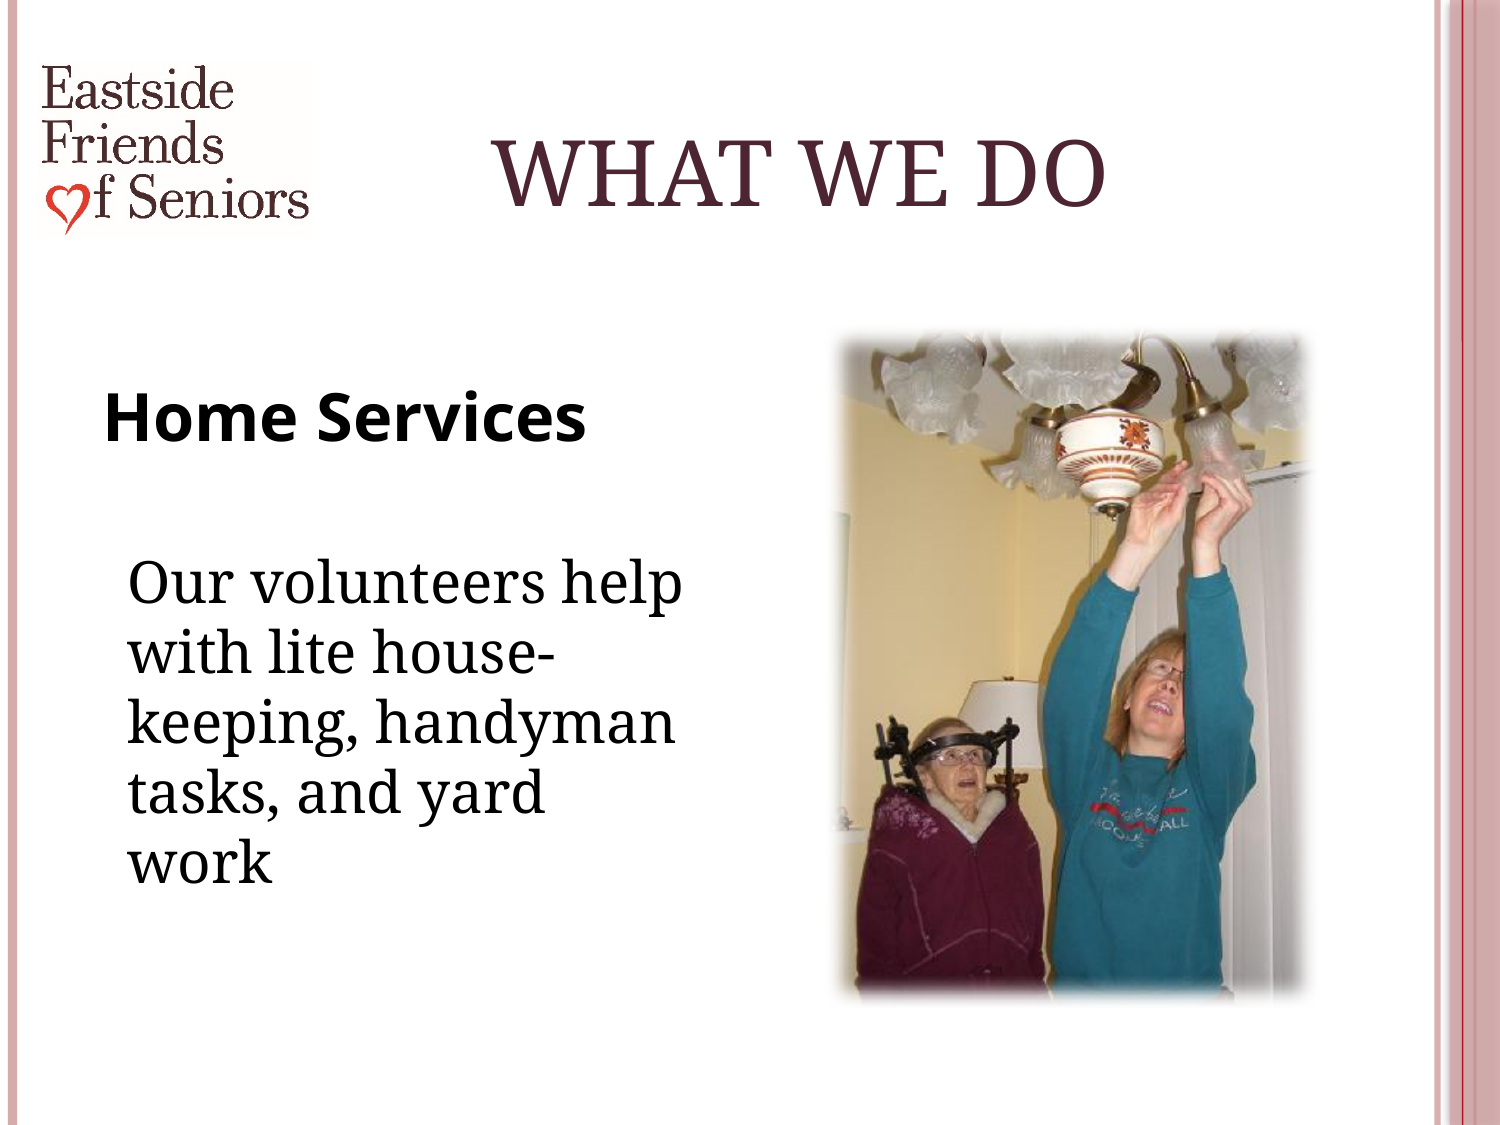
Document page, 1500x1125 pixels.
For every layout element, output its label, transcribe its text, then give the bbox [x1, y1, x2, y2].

picture [37, 62, 313, 238]
text_box Our volunteers help with lite house-keeping, handyman tasks, and yard work [112, 537, 700, 903]
title What We Do [350, 45, 1250, 233]
picture [824, 324, 1321, 1009]
list Home Services [87, 367, 688, 502]
